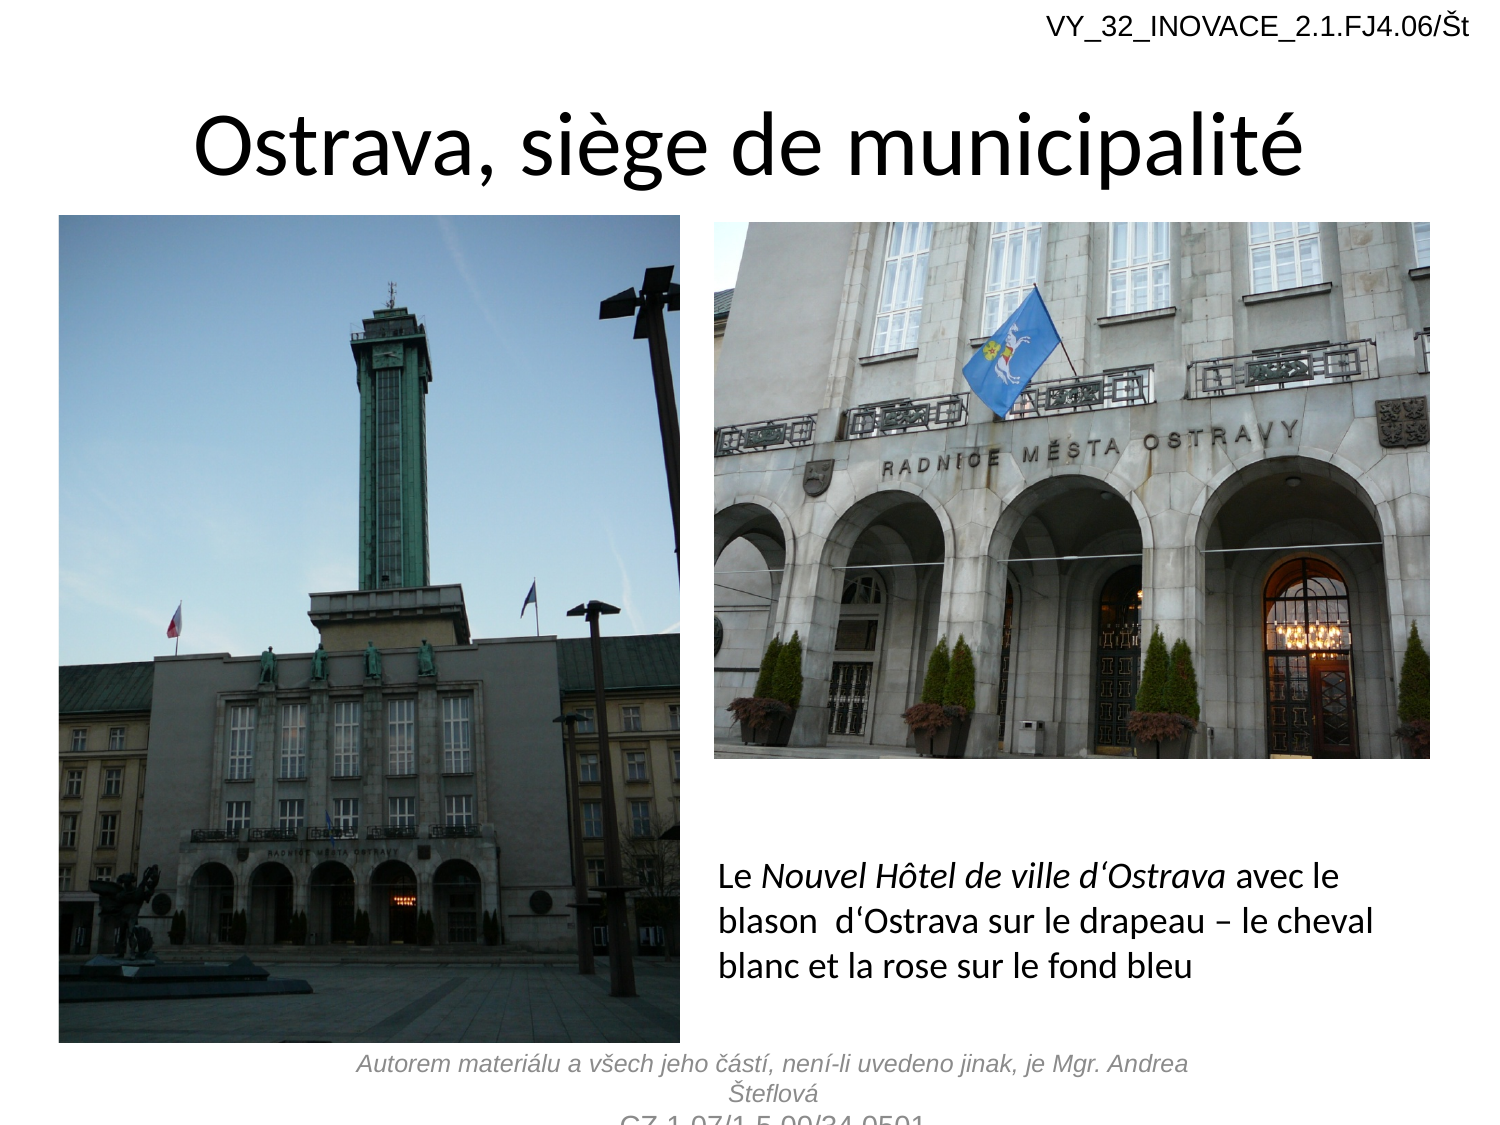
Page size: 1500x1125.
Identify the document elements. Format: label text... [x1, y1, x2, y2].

picture [0, 216, 1430, 1042]
footer Autorem materiálu a všech jeho částí, není-li uvedeno jinak, je Mgr. Andrea Šteflová CZ.1.07/1.5.00/34.0501 [292, 1065, 1254, 1125]
text_box VY_32_INOVACE_2.1.FJ4.06/Št [1031, 0, 1500, 50]
text_box Le Nouvel Hôtel de ville d‘Ostrava avec le blason d‘Ostrava sur le drapeau – le cheval blanc et la rose sur le fond bleu [703, 843, 1442, 994]
title Ostrava, siège de municipalité [75, 45, 1425, 233]
